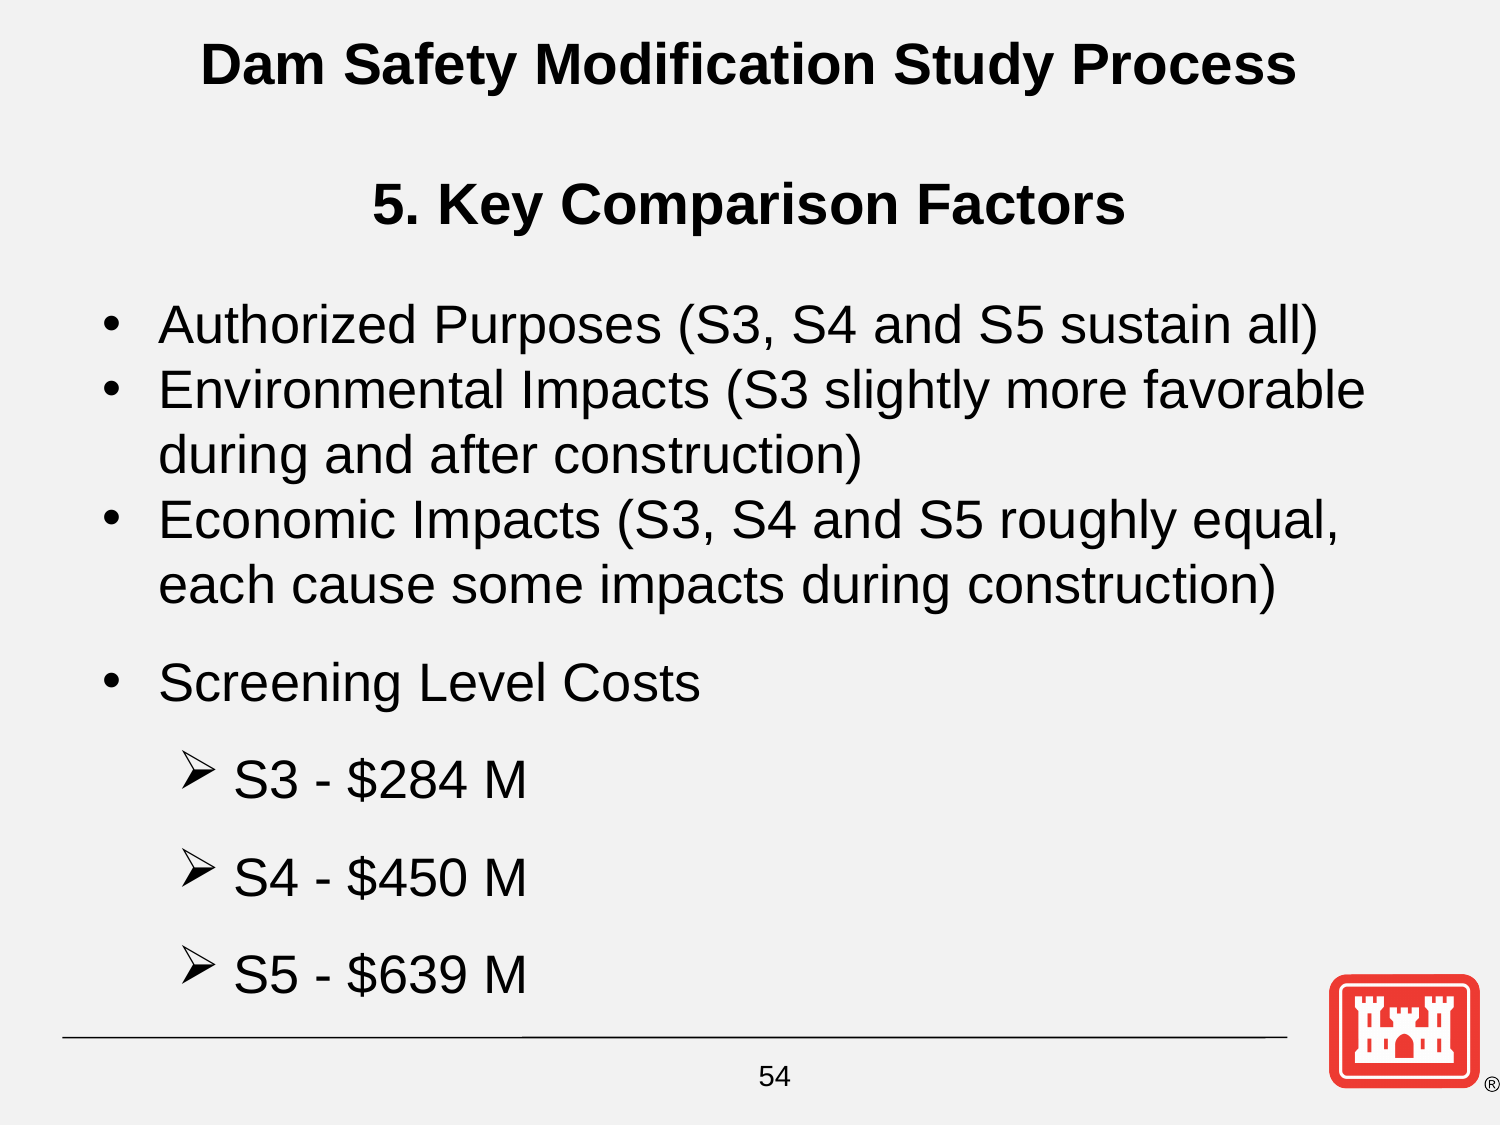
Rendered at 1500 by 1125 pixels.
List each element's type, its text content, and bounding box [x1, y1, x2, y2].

text_box Authorized Purposes (S3, S4 and S5 sustain all) Environmental Impacts (S3 slightly more favorable during and after construction) Economic Impacts (S3, S4 and S5 roughly equal, each cause some impacts during construction) Screening Level Costs S3 - $284 M S4 - $450 M S5 - $639 M [87, 249, 1475, 1012]
picture [1329, 974, 1500, 1092]
text_box 54 [600, 1050, 950, 1125]
title Dam Safety Modification Study Process 5. Key Comparison Factors [37, 37, 1463, 226]
